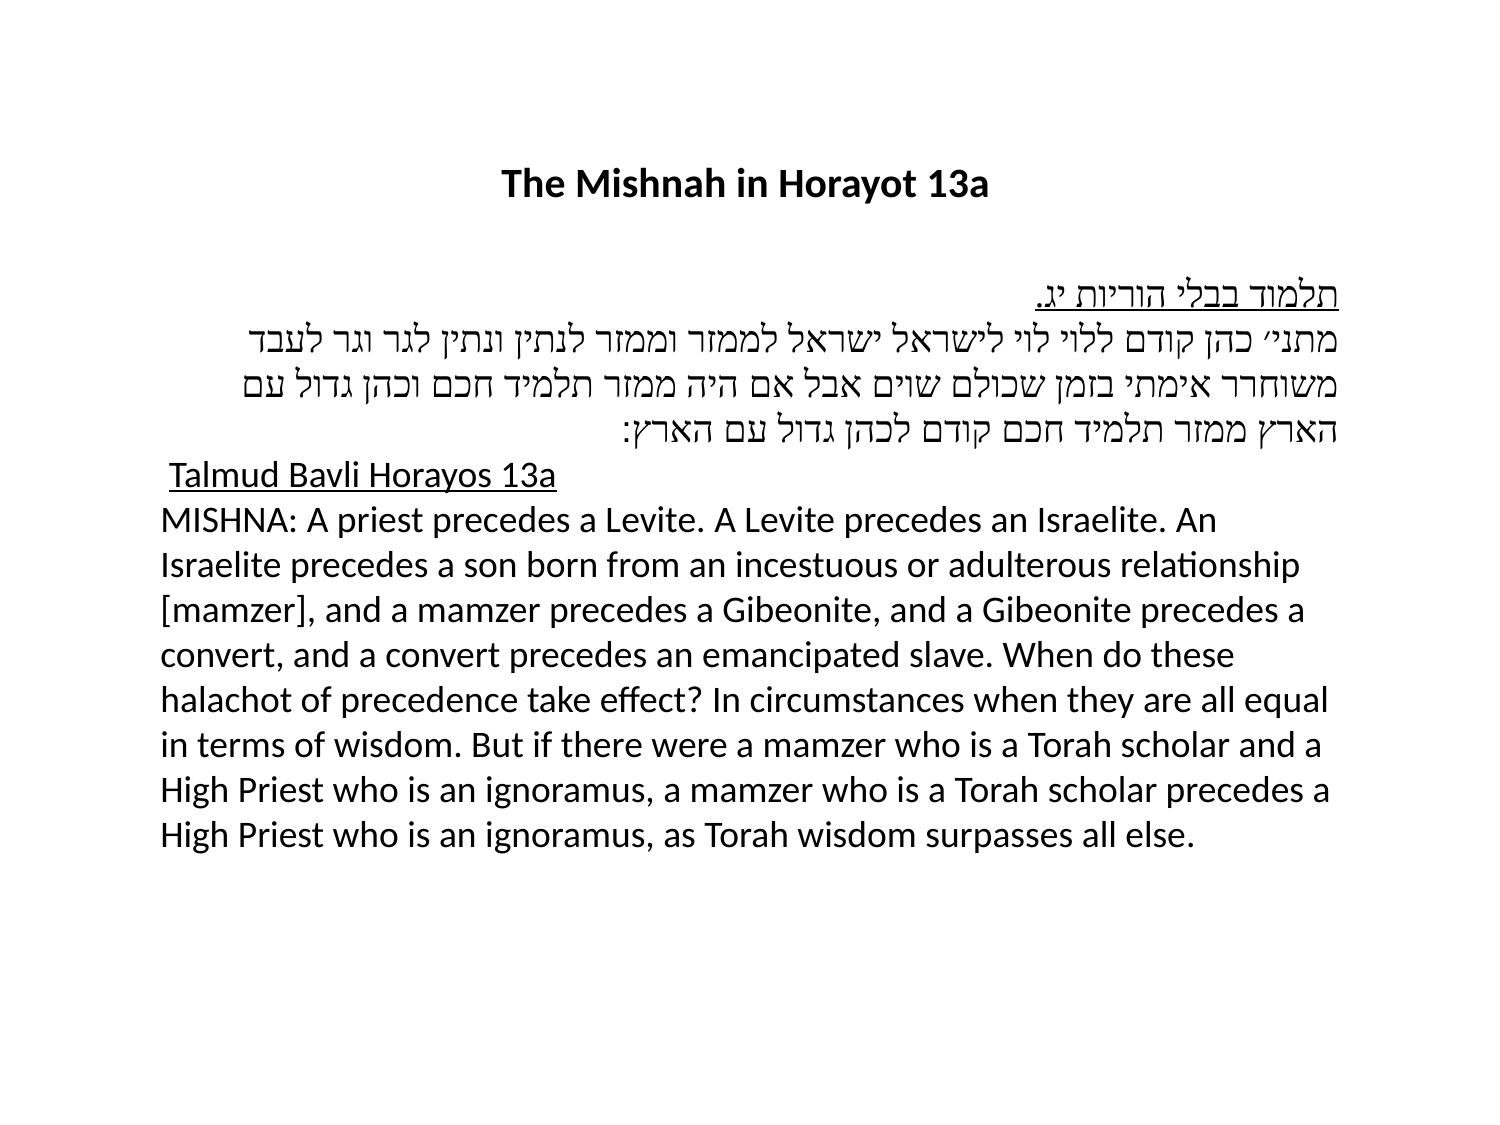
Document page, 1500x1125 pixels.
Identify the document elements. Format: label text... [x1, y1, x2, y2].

text_box The Mishnah in Horayot 13a [145, 148, 1355, 213]
text_box תלמוד בבלי הוריות יג. מתני׳ כהן קודם ללוי לוי לישראל ישראל לממזר וממזר לנתין ונתין לגר וגר לעבד משוחרר אימתי בזמן שכולם שוים אבל אם היה ממזר תלמיד חכם וכהן גדול עם הארץ ממזר תלמיד חכם קודם לכהן גדול עם הארץ: Talmud Bavli Horayos 13a MISHNA: A priest precedes a Levite. A Levite precedes an Israelite. An Israelite precedes a son born from an incestuous or adulterous relationship [mamzer], and a mamzer precedes a Gibeonite, and a Gibeonite precedes a convert, and a convert precedes an emancipated slave. When do these halachot of precedence take effect? In circumstances when they are all equal in terms of wisdom. But if there were a mamzer who is a Torah scholar and a High Priest who is an ignoramus, a mamzer who is a Torah scholar precedes a High Priest who is an ignoramus, as Torah wisdom surpasses all else. [145, 262, 1355, 863]
